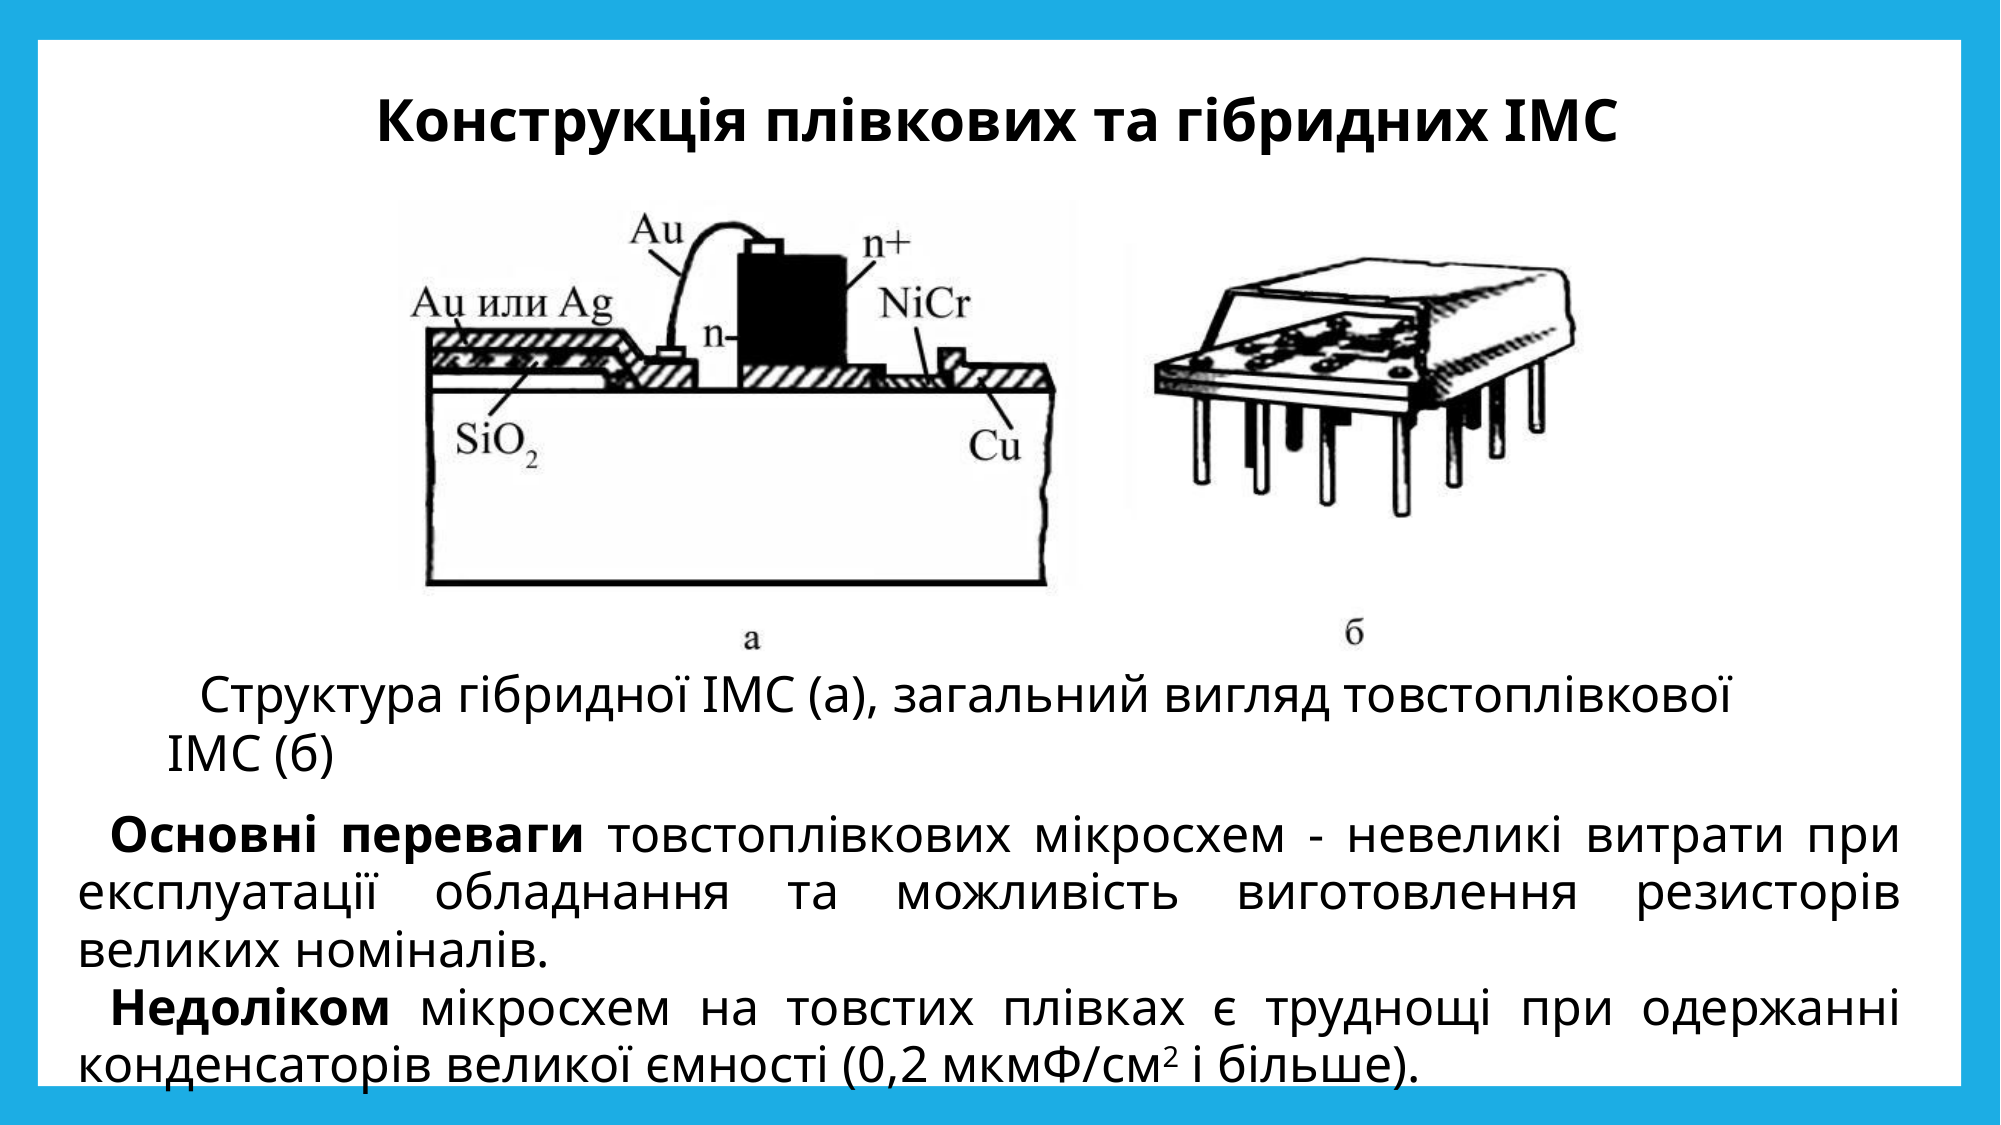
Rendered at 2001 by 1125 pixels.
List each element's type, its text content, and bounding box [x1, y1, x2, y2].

text_box Основні переваги товстоплівкових мікросхем - невеликі витрати при експлуатації обладнання та можливість виготовлення резисторів великих номіналів. Недоліком мікросхем на товстих плівках є труднощі при одержанні конденсаторів великої ємності (0,2 мкмФ/см2 і більше). [63, 798, 1919, 1102]
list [397, 200, 1584, 659]
title Конструкція плівкових та гібридних ІМС [187, 46, 1808, 270]
text_box Структура гібридної ІМС (а), загальний вигляд товстоплівкової ІМС (б) [153, 657, 1842, 791]
